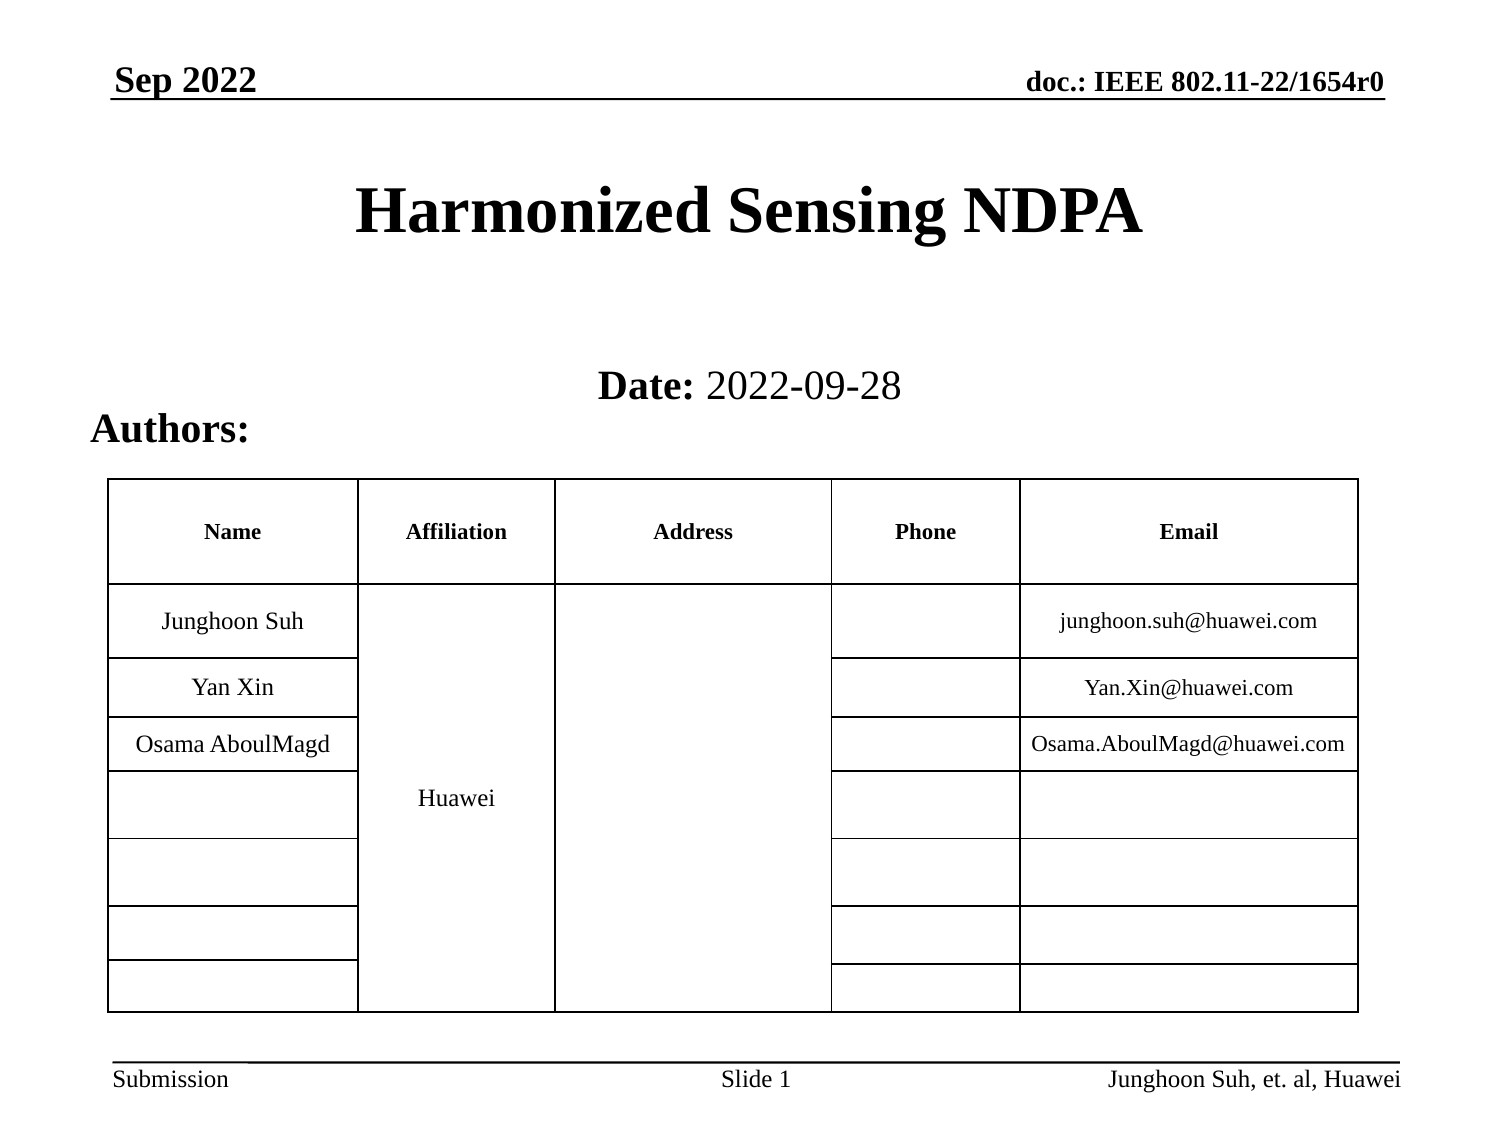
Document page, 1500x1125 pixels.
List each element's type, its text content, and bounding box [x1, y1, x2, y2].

table_cell junghoon.suh@huawei.com [1021, 585, 1357, 657]
table_header Email [1021, 480, 1357, 583]
table_cell [832, 772, 1019, 838]
table_cell Huawei [359, 585, 554, 1011]
table_cell [832, 839, 1019, 905]
table_cell [1021, 772, 1357, 838]
table_cell [832, 659, 1019, 716]
table_cell [832, 965, 1019, 1011]
text_box Authors: [74, 393, 313, 457]
table_cell [1021, 839, 1357, 905]
table_cell [832, 907, 1019, 963]
table_cell [1021, 907, 1357, 963]
table_cell [832, 718, 1019, 770]
table_cell Osama.AboulMagd@huawei.com [1021, 718, 1357, 770]
table_cell Junghoon Suh [109, 585, 357, 657]
table_header Address [556, 480, 831, 583]
table_header Phone [832, 480, 1019, 583]
table_cell Yan Xin [109, 659, 357, 716]
slide_number Slide 1 [712, 1061, 800, 1093]
table_cell [1021, 965, 1357, 1011]
list Date: 2022-09-28 [112, 350, 1388, 413]
title Harmonized Sensing NDPA [24, 112, 1475, 300]
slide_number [114, 54, 274, 101]
table_cell [109, 907, 357, 959]
table_cell [109, 839, 357, 905]
table_cell Yan.Xin@huawei.com [1021, 659, 1357, 716]
table_cell Osama AboulMagd [109, 718, 357, 770]
table_cell [556, 585, 831, 1011]
footer Junghoon Suh, et. al, Huawei [1104, 1061, 1402, 1093]
table_cell [832, 585, 1019, 657]
table_header Name [109, 480, 357, 583]
table_header Affiliation [359, 480, 554, 583]
table_cell [109, 961, 357, 1011]
table_cell [109, 772, 357, 838]
